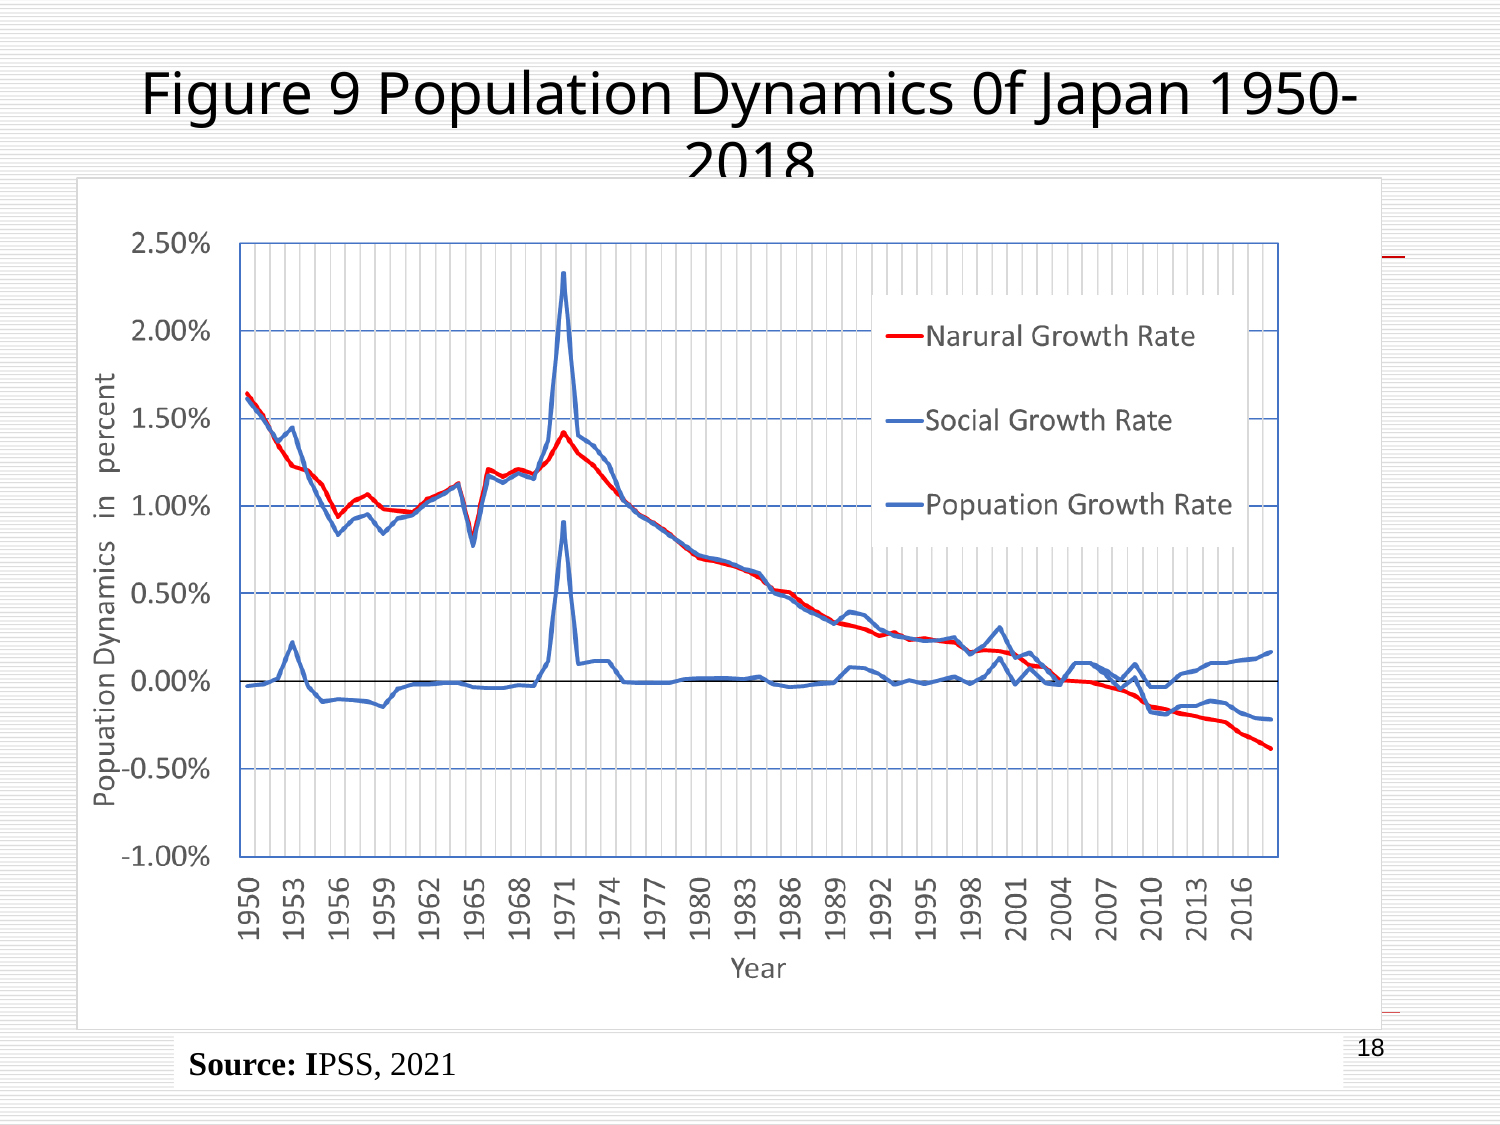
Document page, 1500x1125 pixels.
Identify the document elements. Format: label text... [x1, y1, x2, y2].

text_box Source: IPSS, 2021 [173, 1038, 1344, 1090]
slide_number 18 [1074, 1024, 1401, 1103]
picture [0, 0, 1500, 1125]
title Figure 9 Population Dynamics 0f Japan 1950-2018 [85, 29, 1415, 223]
